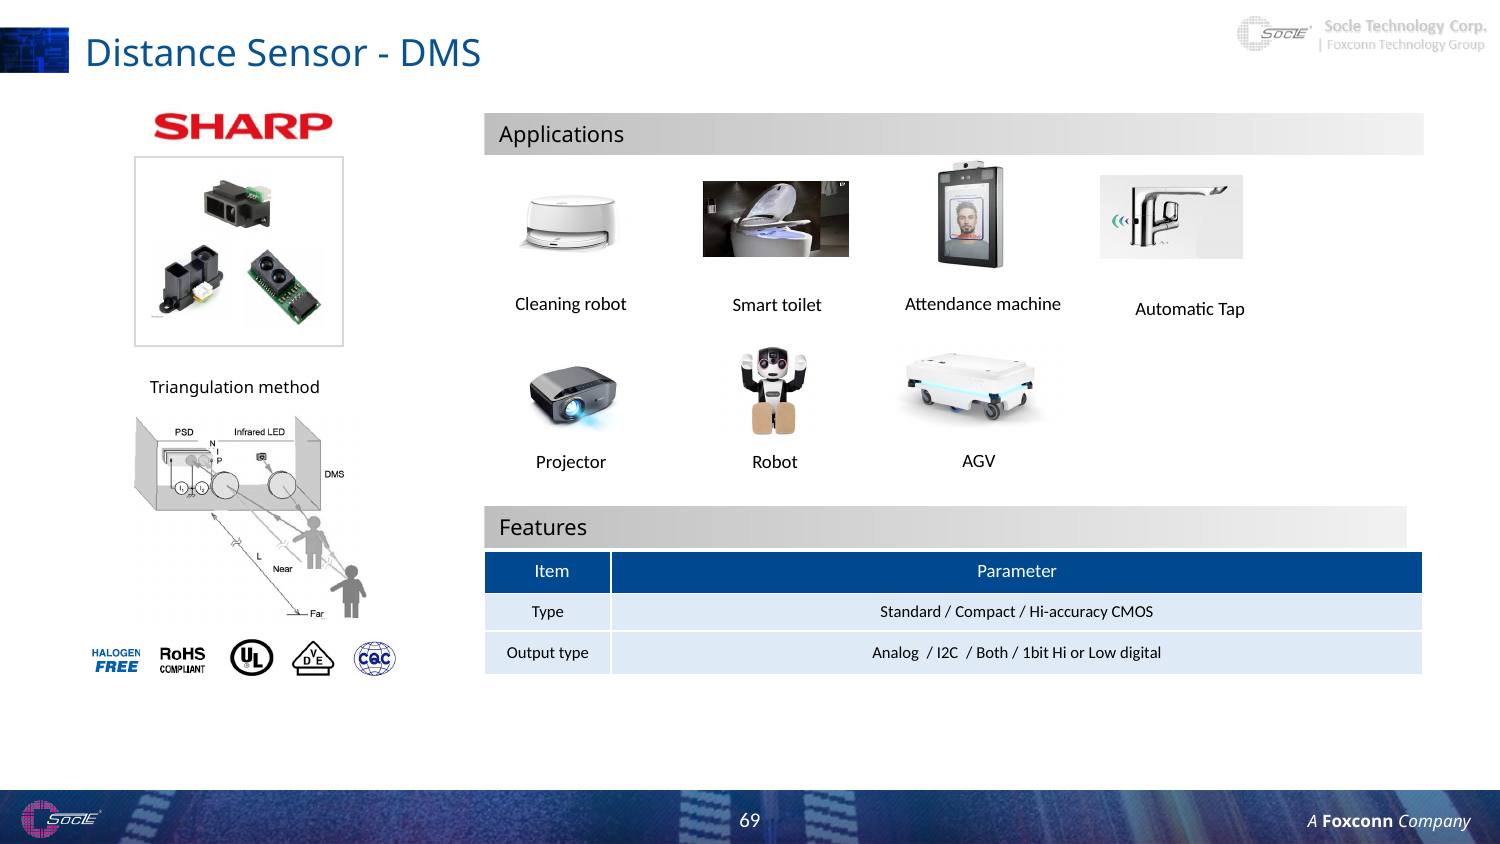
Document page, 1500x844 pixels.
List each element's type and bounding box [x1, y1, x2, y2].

table_cell [612, 594, 1422, 630]
table_cell [485, 632, 610, 674]
picture [127, 406, 374, 629]
picture [151, 168, 274, 318]
text_box [134, 156, 344, 347]
title [70, 26, 1330, 82]
text_box [677, 285, 878, 323]
picture [716, 344, 831, 437]
picture [85, 644, 140, 675]
text_box [135, 369, 340, 405]
picture [155, 643, 213, 675]
table_cell [485, 594, 610, 630]
picture [1099, 175, 1243, 259]
text_box [885, 284, 1082, 322]
table_header [612, 552, 1422, 593]
picture [893, 153, 1047, 275]
picture [0, 790, 1500, 844]
picture [0, 28, 68, 72]
text_box [484, 506, 1407, 548]
picture [702, 181, 849, 257]
picture [352, 639, 397, 677]
text_box [484, 113, 1424, 155]
text_box [1089, 288, 1292, 327]
picture [150, 107, 338, 145]
table_cell [612, 632, 1422, 674]
picture [244, 247, 324, 327]
picture [229, 639, 274, 677]
text_box [889, 440, 1069, 479]
text_box [677, 442, 874, 480]
picture [289, 637, 337, 679]
text_box [473, 442, 669, 480]
picture [881, 333, 1067, 438]
picture [518, 338, 627, 447]
table_header [485, 552, 610, 593]
text_box [473, 284, 669, 322]
picture [505, 192, 636, 255]
